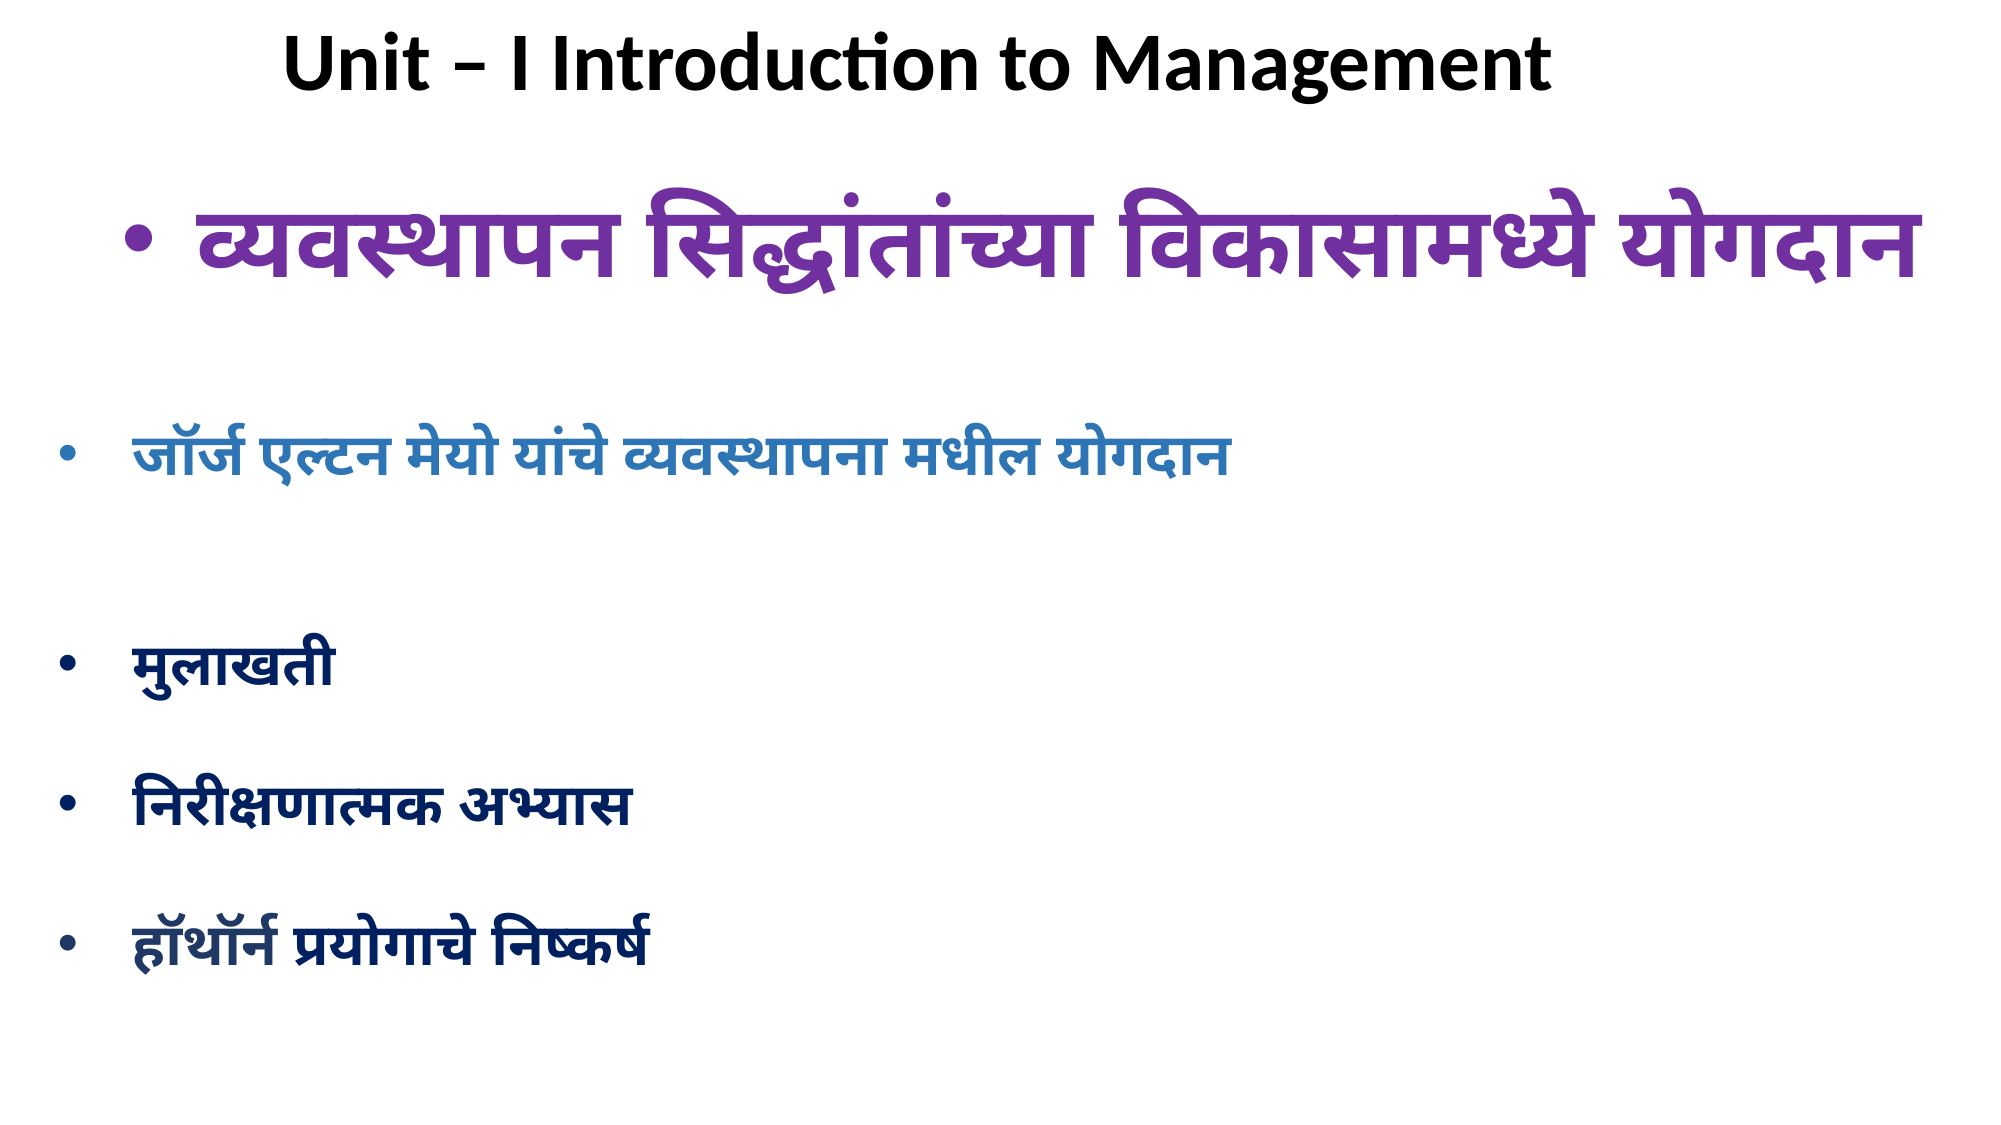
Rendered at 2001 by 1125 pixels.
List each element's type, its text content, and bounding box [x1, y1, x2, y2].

text_box Unit – I Introduction to Management व्यवस्थापन सिद्धांतांच्या विकासामध्ये योगदान जॉर्ज एल्टन मेयो यांचे व्यवस्थापना मधील योगदान मुलाखती निरीक्षणात्मक अभ्यास हॉथॉर्न प्रयोगाचे निष्कर्ष [42, 0, 2000, 1055]
